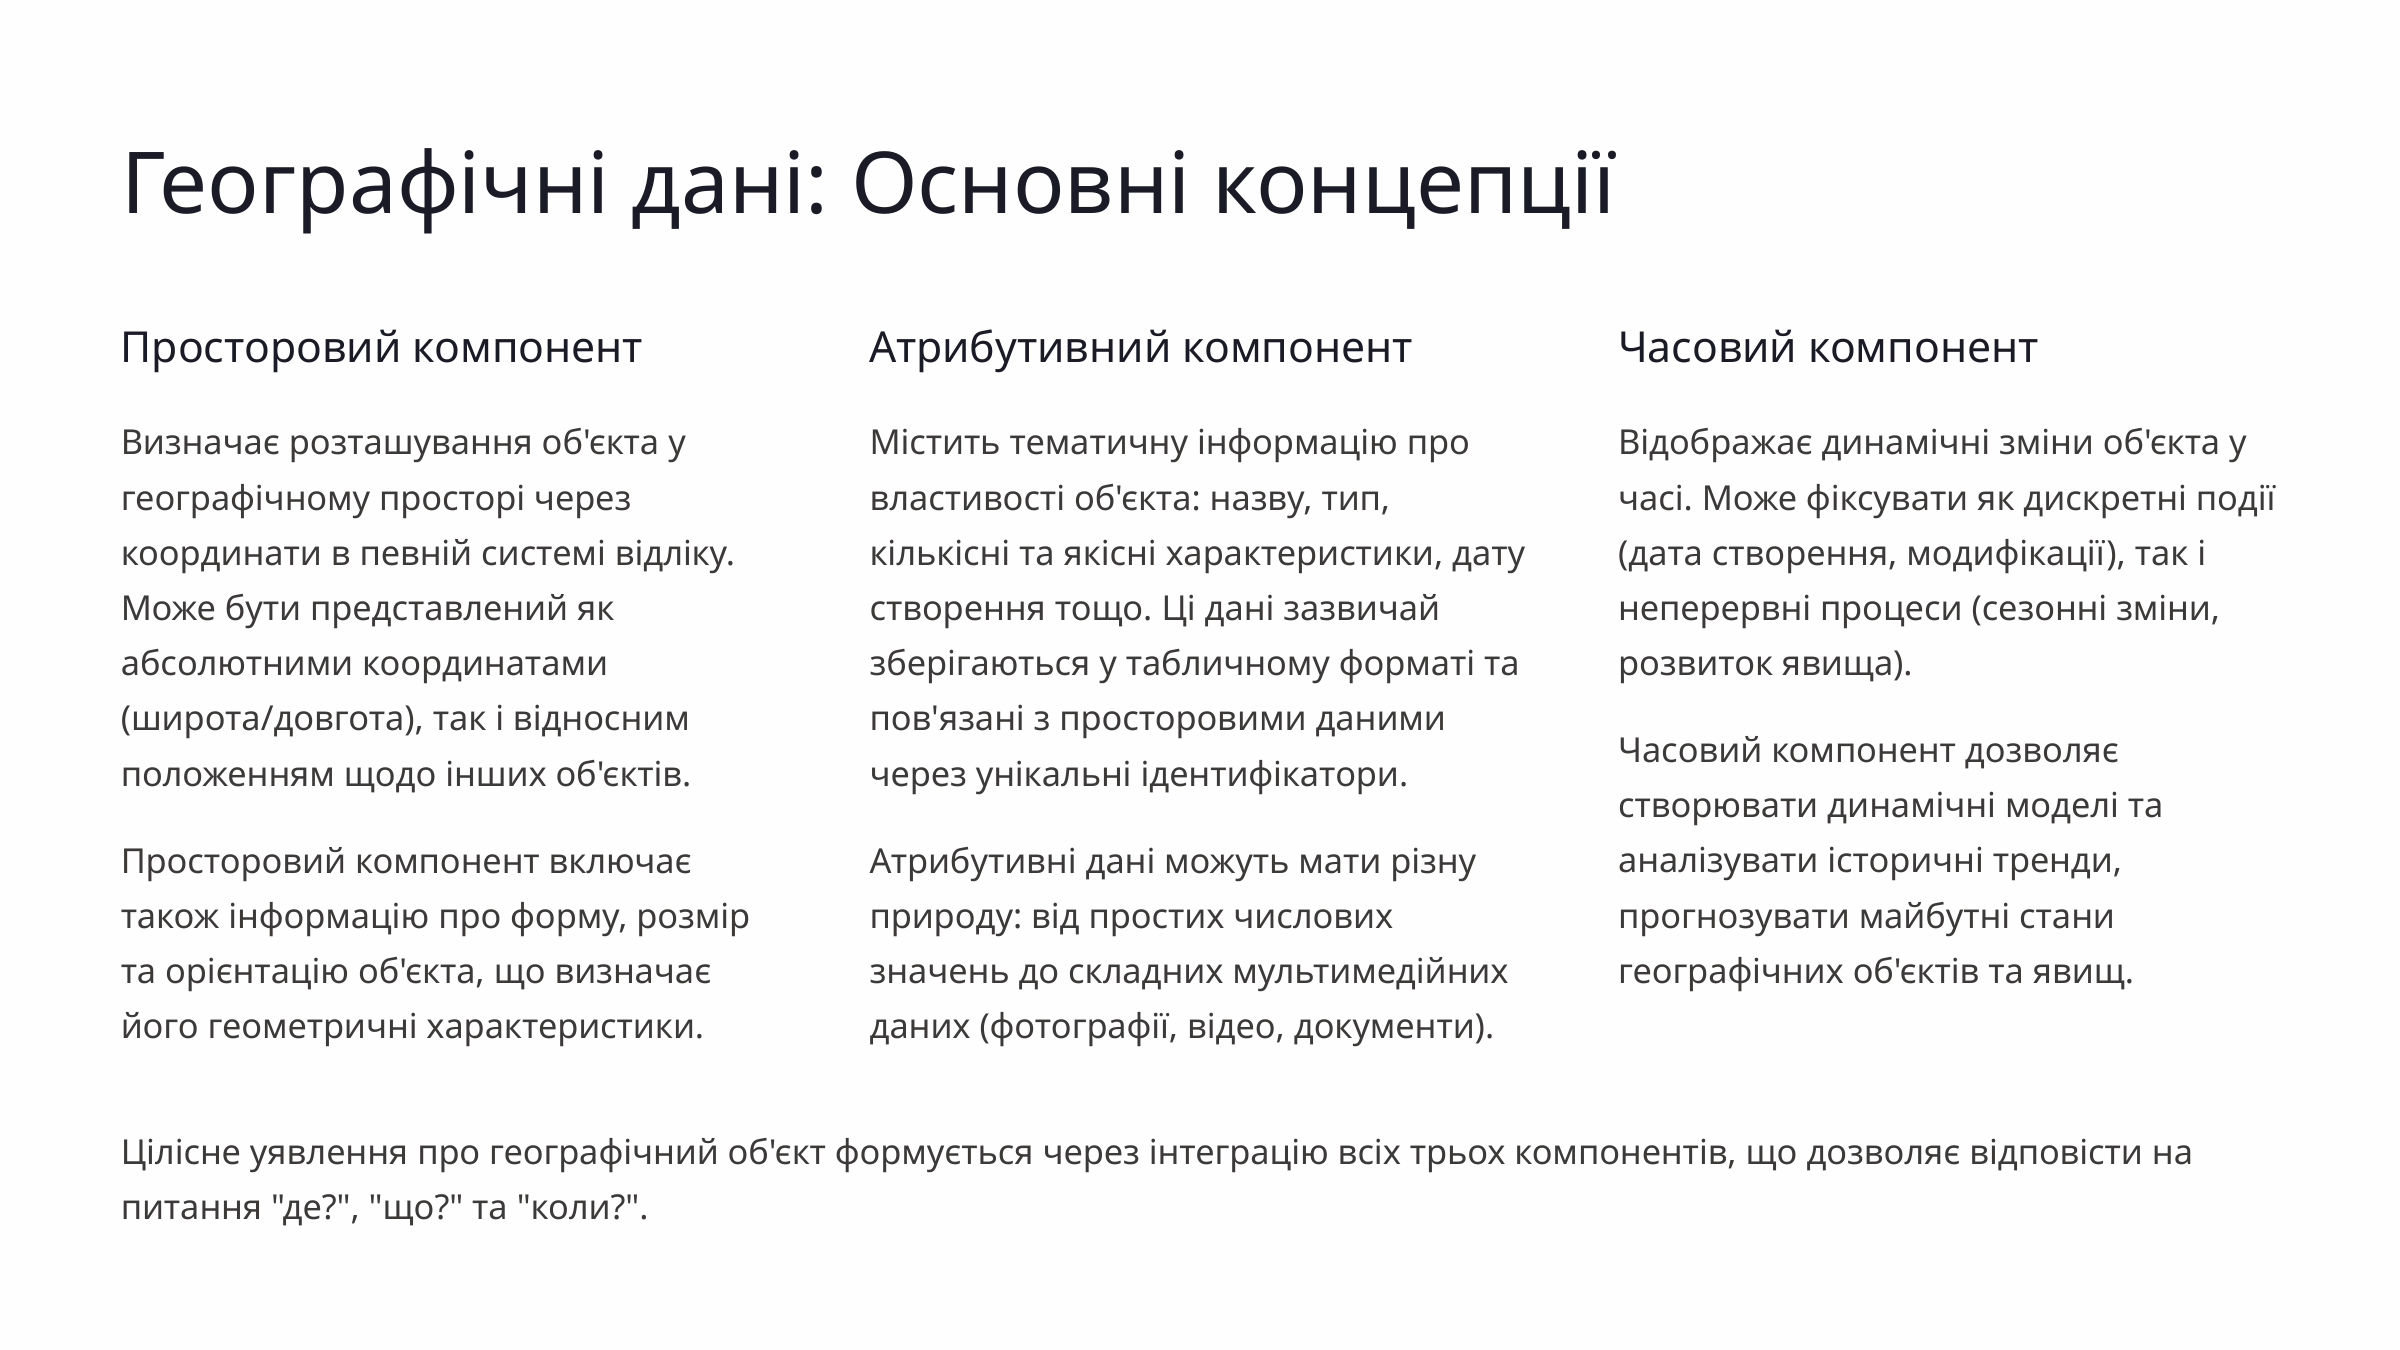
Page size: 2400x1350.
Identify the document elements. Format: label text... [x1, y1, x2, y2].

text_box Часовий компонент дозволяє створювати динамічні моделі та аналізувати історичні тренди, прогнозувати майбутні стани географічних об'єктів та явищ. [1618, 714, 2282, 991]
text_box Містить тематичну інформацію про властивості об'єкта: назву, тип, кількісні та якісні характеристики, дату створення тощо. Ці дані зазвичай зберігаються у табличному форматі та пов'язані з просторовими даними через унікальні ідентифікатори. [869, 406, 1533, 794]
text_box Часовий компонент [1618, 317, 2051, 372]
text_box Атрибутивний компонент [869, 317, 1400, 372]
text_box Просторовий компонент включає також інформацію про форму, розмір та орієнтацію об'єкта, що визначає його геометричні характеристики. [120, 824, 784, 1046]
text_box Просторовий компонент [120, 317, 636, 372]
text_box Атрибутивні дані можуть мати різну природу: від простих числових значень до складних мультимедійних даних (фотографії, відео, документи). [869, 824, 1533, 1046]
text_box Відображає динамічні зміни об'єкта у часі. Може фіксувати як дискретні події (дата створення, модифікації), так і неперервні процеси (сезонні зміни, розвиток явища). [1618, 406, 2282, 683]
text_box Цілісне уявлення про географічний об'єкт формується через інтеграцію всіх трьох компонентів, що дозволяє відповісти на питання "де?", "що?" та "коли?". [120, 1115, 2279, 1227]
text_box Географічні дані: Основні концепції [120, 123, 1556, 232]
text_box Визначає розташування об'єкта у географічному просторі через координати в певній системі відліку. Може бути представлений як абсолютними координатами (широта/довгота), так і відносним положенням щодо інших об'єктів. [120, 406, 784, 794]
